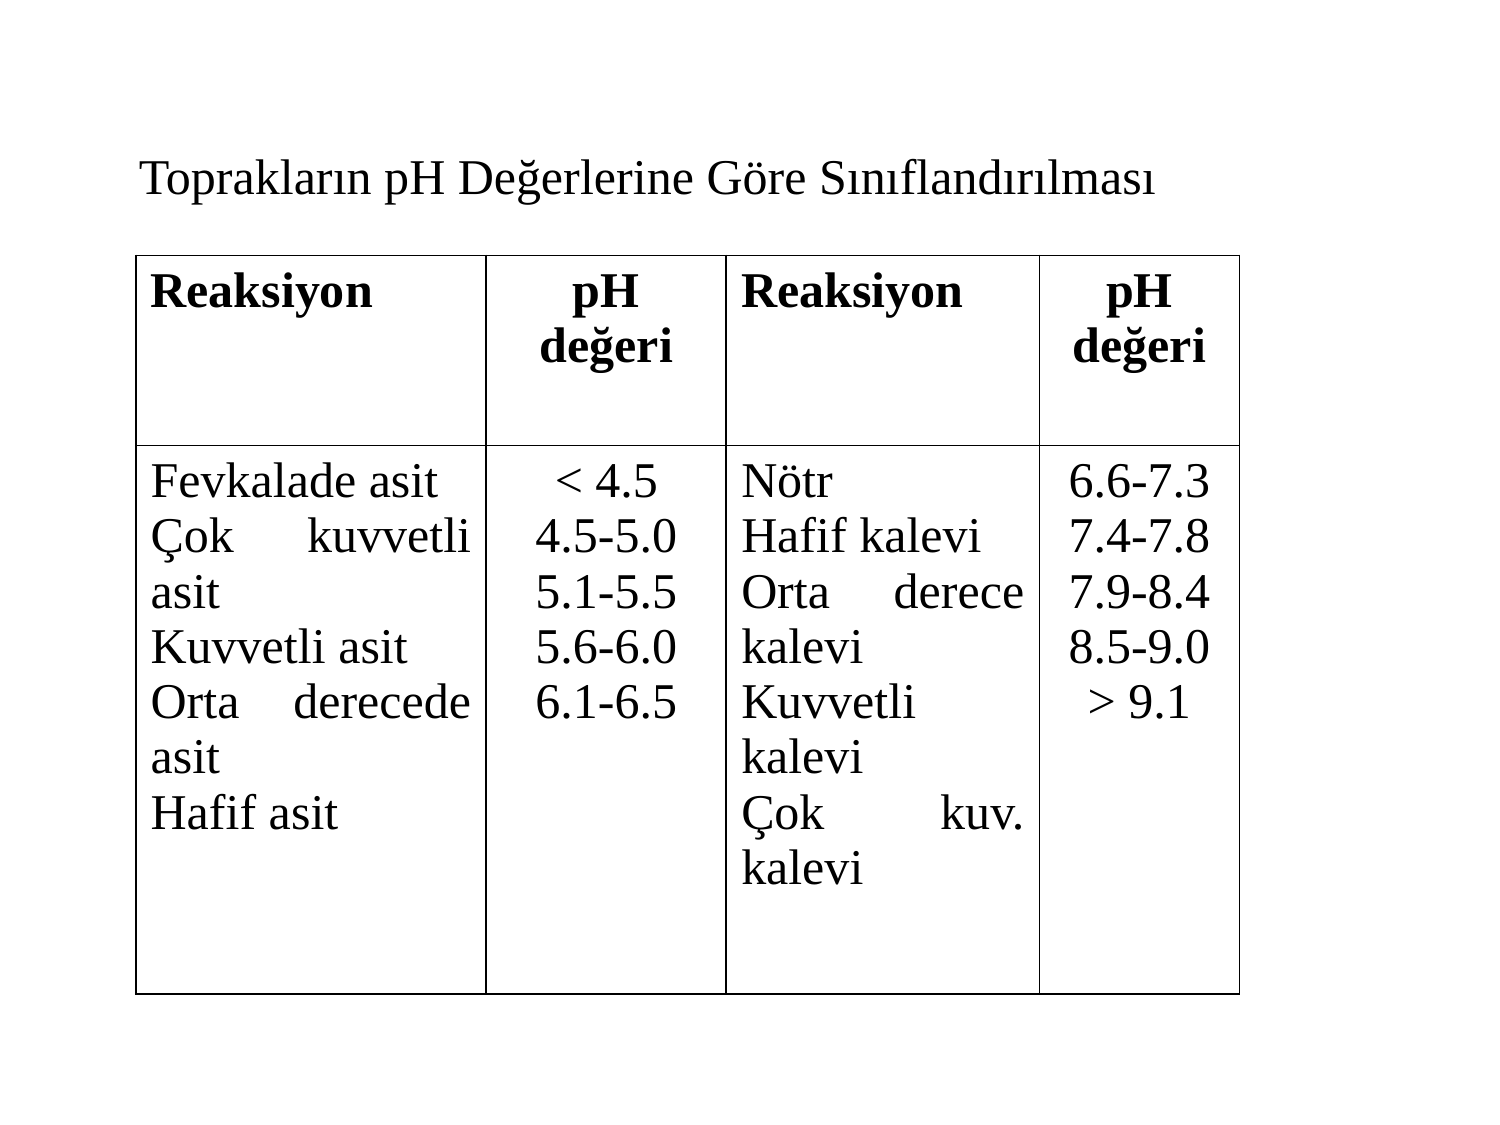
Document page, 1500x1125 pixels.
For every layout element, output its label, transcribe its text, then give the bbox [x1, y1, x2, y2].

table_header Reaksiyon [727, 256, 1039, 445]
text_box Toprakların pH Değerlerine Göre Sınıflandırılması [124, 137, 1172, 277]
table_cell Nötr Hafif kalevi Orta derece kalevi Kuvvetli kalevi Çok kuv. kalevi [727, 446, 1039, 993]
table_cell < 4.5 4.5-5.0 5.1-5.5 5.6-6.0 6.1-6.5 [487, 446, 725, 993]
table_cell 6.6-7.3 7.4-7.8 7.9-8.4 8.5-9.0 > 9.1 [1040, 446, 1239, 993]
table_header pH değeri [1040, 256, 1239, 445]
table_cell Fevkalade asit Çok kuvvetli asit Kuvvetli asit Orta derecede asit Hafif asit [137, 446, 485, 993]
table_header pH değeri [487, 256, 725, 445]
table_header Reaksiyon [137, 256, 485, 445]
